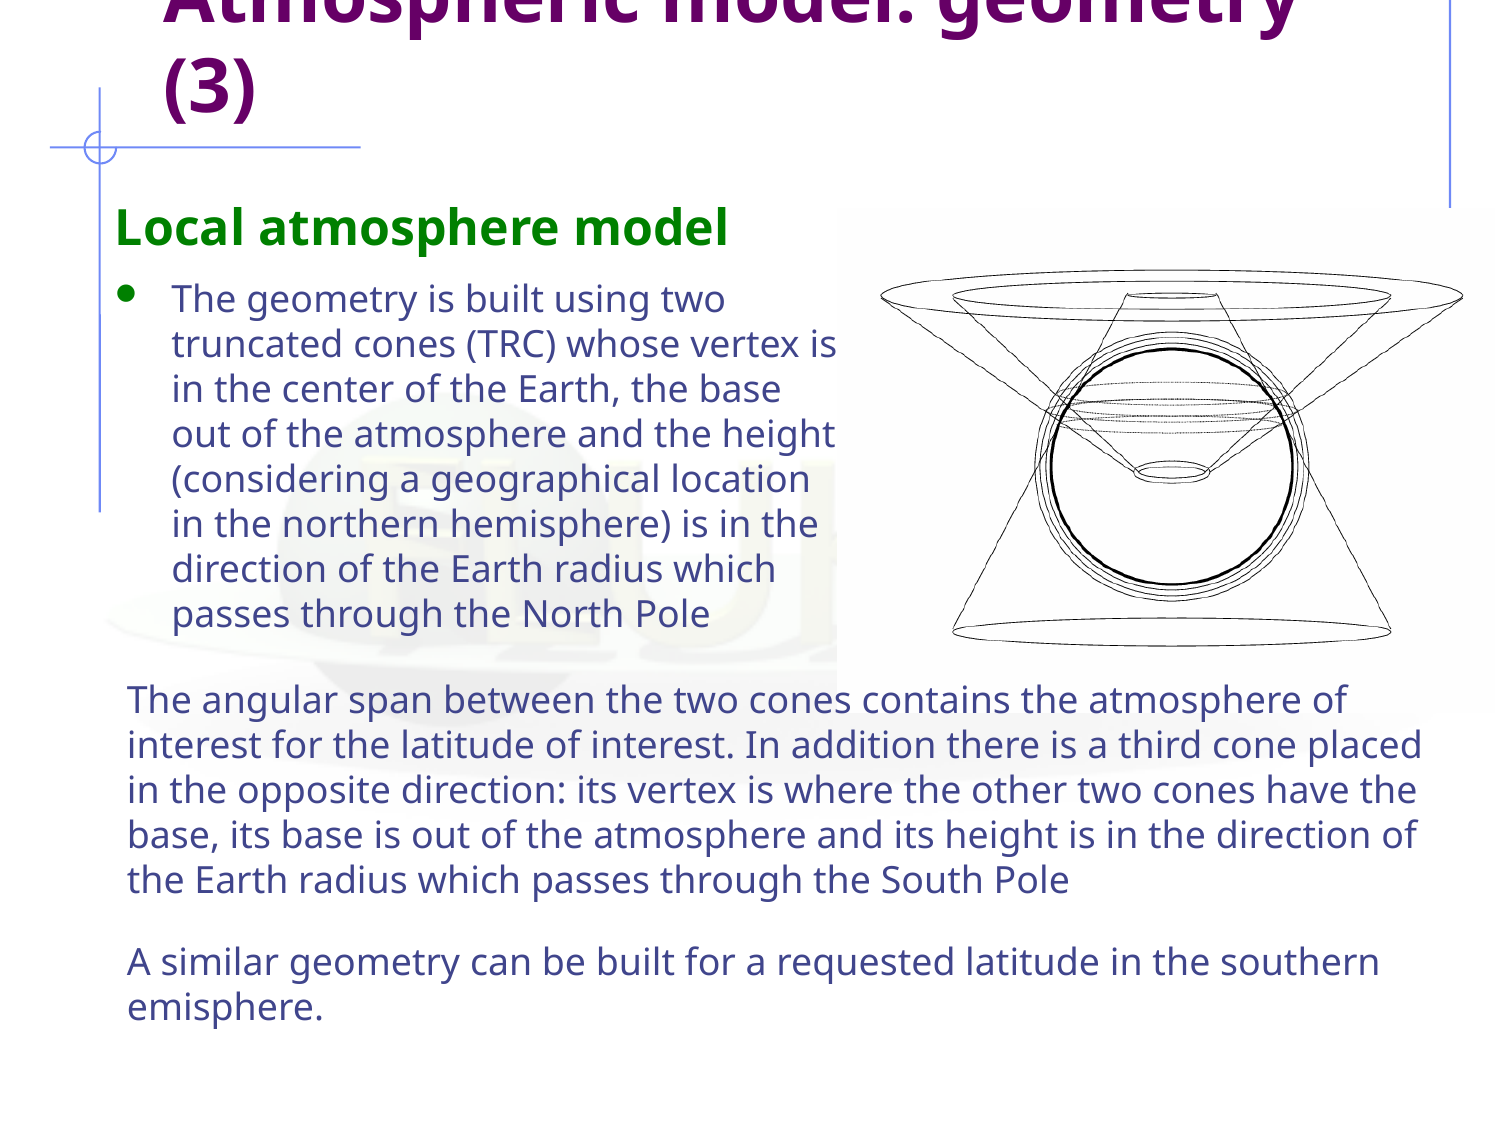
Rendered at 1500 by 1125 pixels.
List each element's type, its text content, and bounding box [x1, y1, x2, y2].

text_box The angular span between the two cones contains the atmosphere of interest for the latitude of interest. In addition there is a third cone placed in the opposite direction: its vertex is where the other two cones have the base, its base is out of the atmosphere and its height is in the direction of the Earth radius which passes through the South Pole [112, 668, 1447, 909]
picture [836, 207, 1495, 713]
title Atmospheric model: geometry (3) [148, 125, 1424, 206]
text_box A similar geometry can be built for a requested latitude in the southern emisphere. [112, 930, 1435, 1036]
list Local atmosphere model The geometry is built using two truncated cones (TRC) whose vertex is in the center of the Earth, the base out of the atmosphere and the height (considering a geographical location in the northern hemisphere) is in the direction of the Earth radius which passes through the North Pole [99, 187, 857, 1038]
